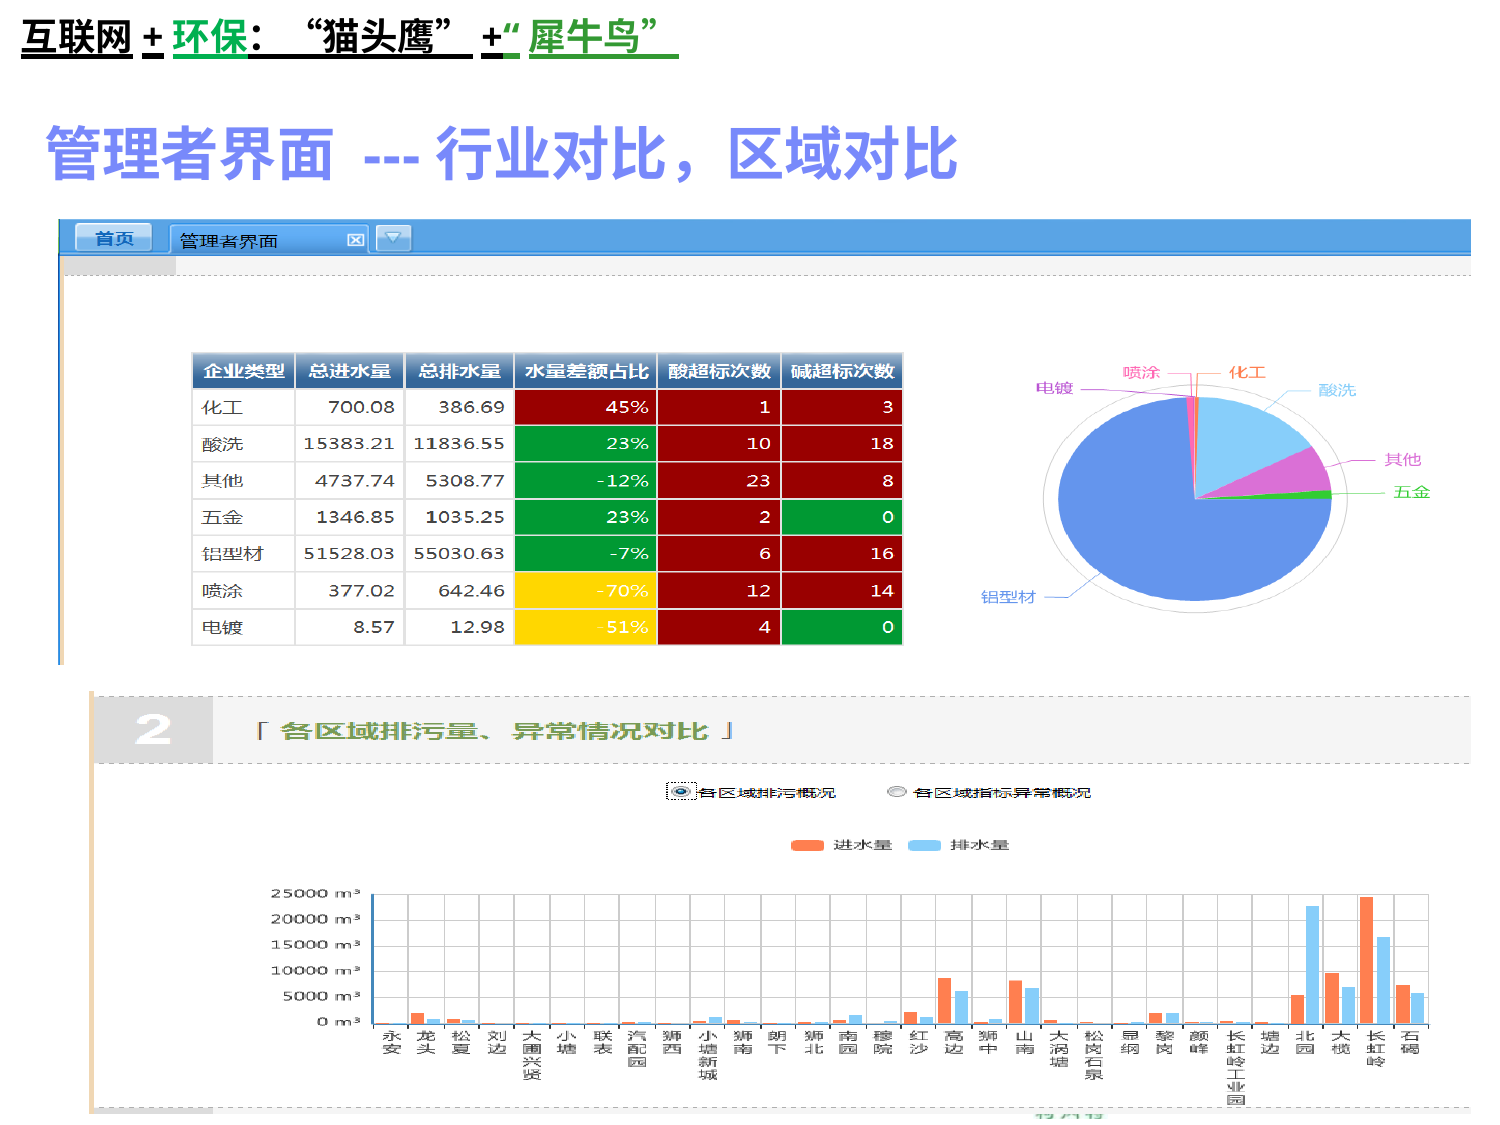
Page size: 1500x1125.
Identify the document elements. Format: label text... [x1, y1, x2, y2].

text_box 管理者界面 ---行业对比，区域对比 [29, 113, 1085, 192]
picture [58, 219, 1471, 665]
picture [70, 691, 1471, 1119]
